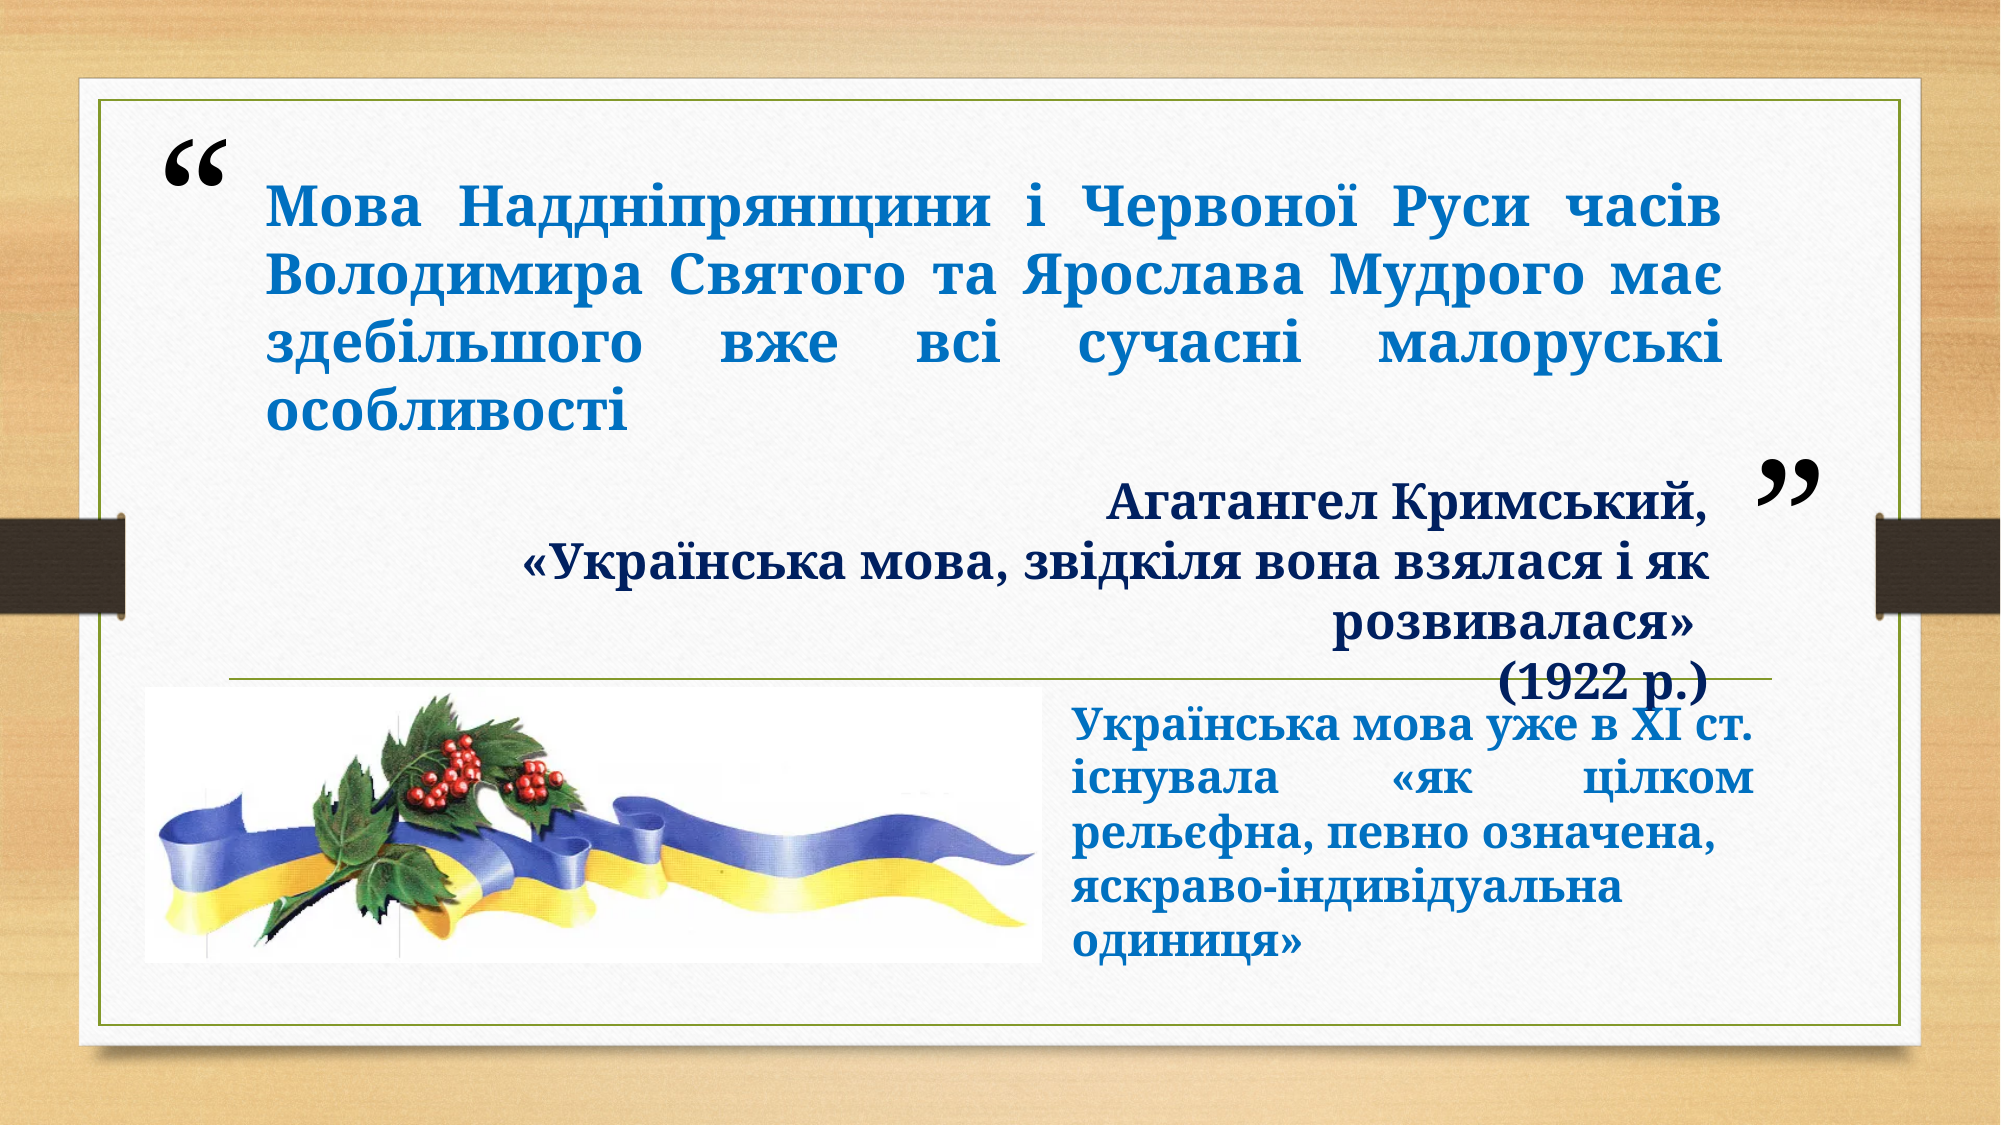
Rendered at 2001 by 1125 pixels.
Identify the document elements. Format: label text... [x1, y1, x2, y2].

list Українська мова уже в ХІ ст. існувала «як цілком рельєфна, певно означена, яскраво-індивідуальна одиниця» [1056, 687, 1769, 993]
title Мова Наддніпрянщини і Червоної Руси часів Володимира Святого та Ярослава Мудрого має здебільшого вже всі сучасні малоруські особливості [250, 161, 1739, 520]
list Агатангел Кримський, «Українська мова, звідкіля вона взялася і як розвивалася» (1922 р.) [274, 484, 1725, 696]
picture [0, 0, 2001, 1125]
